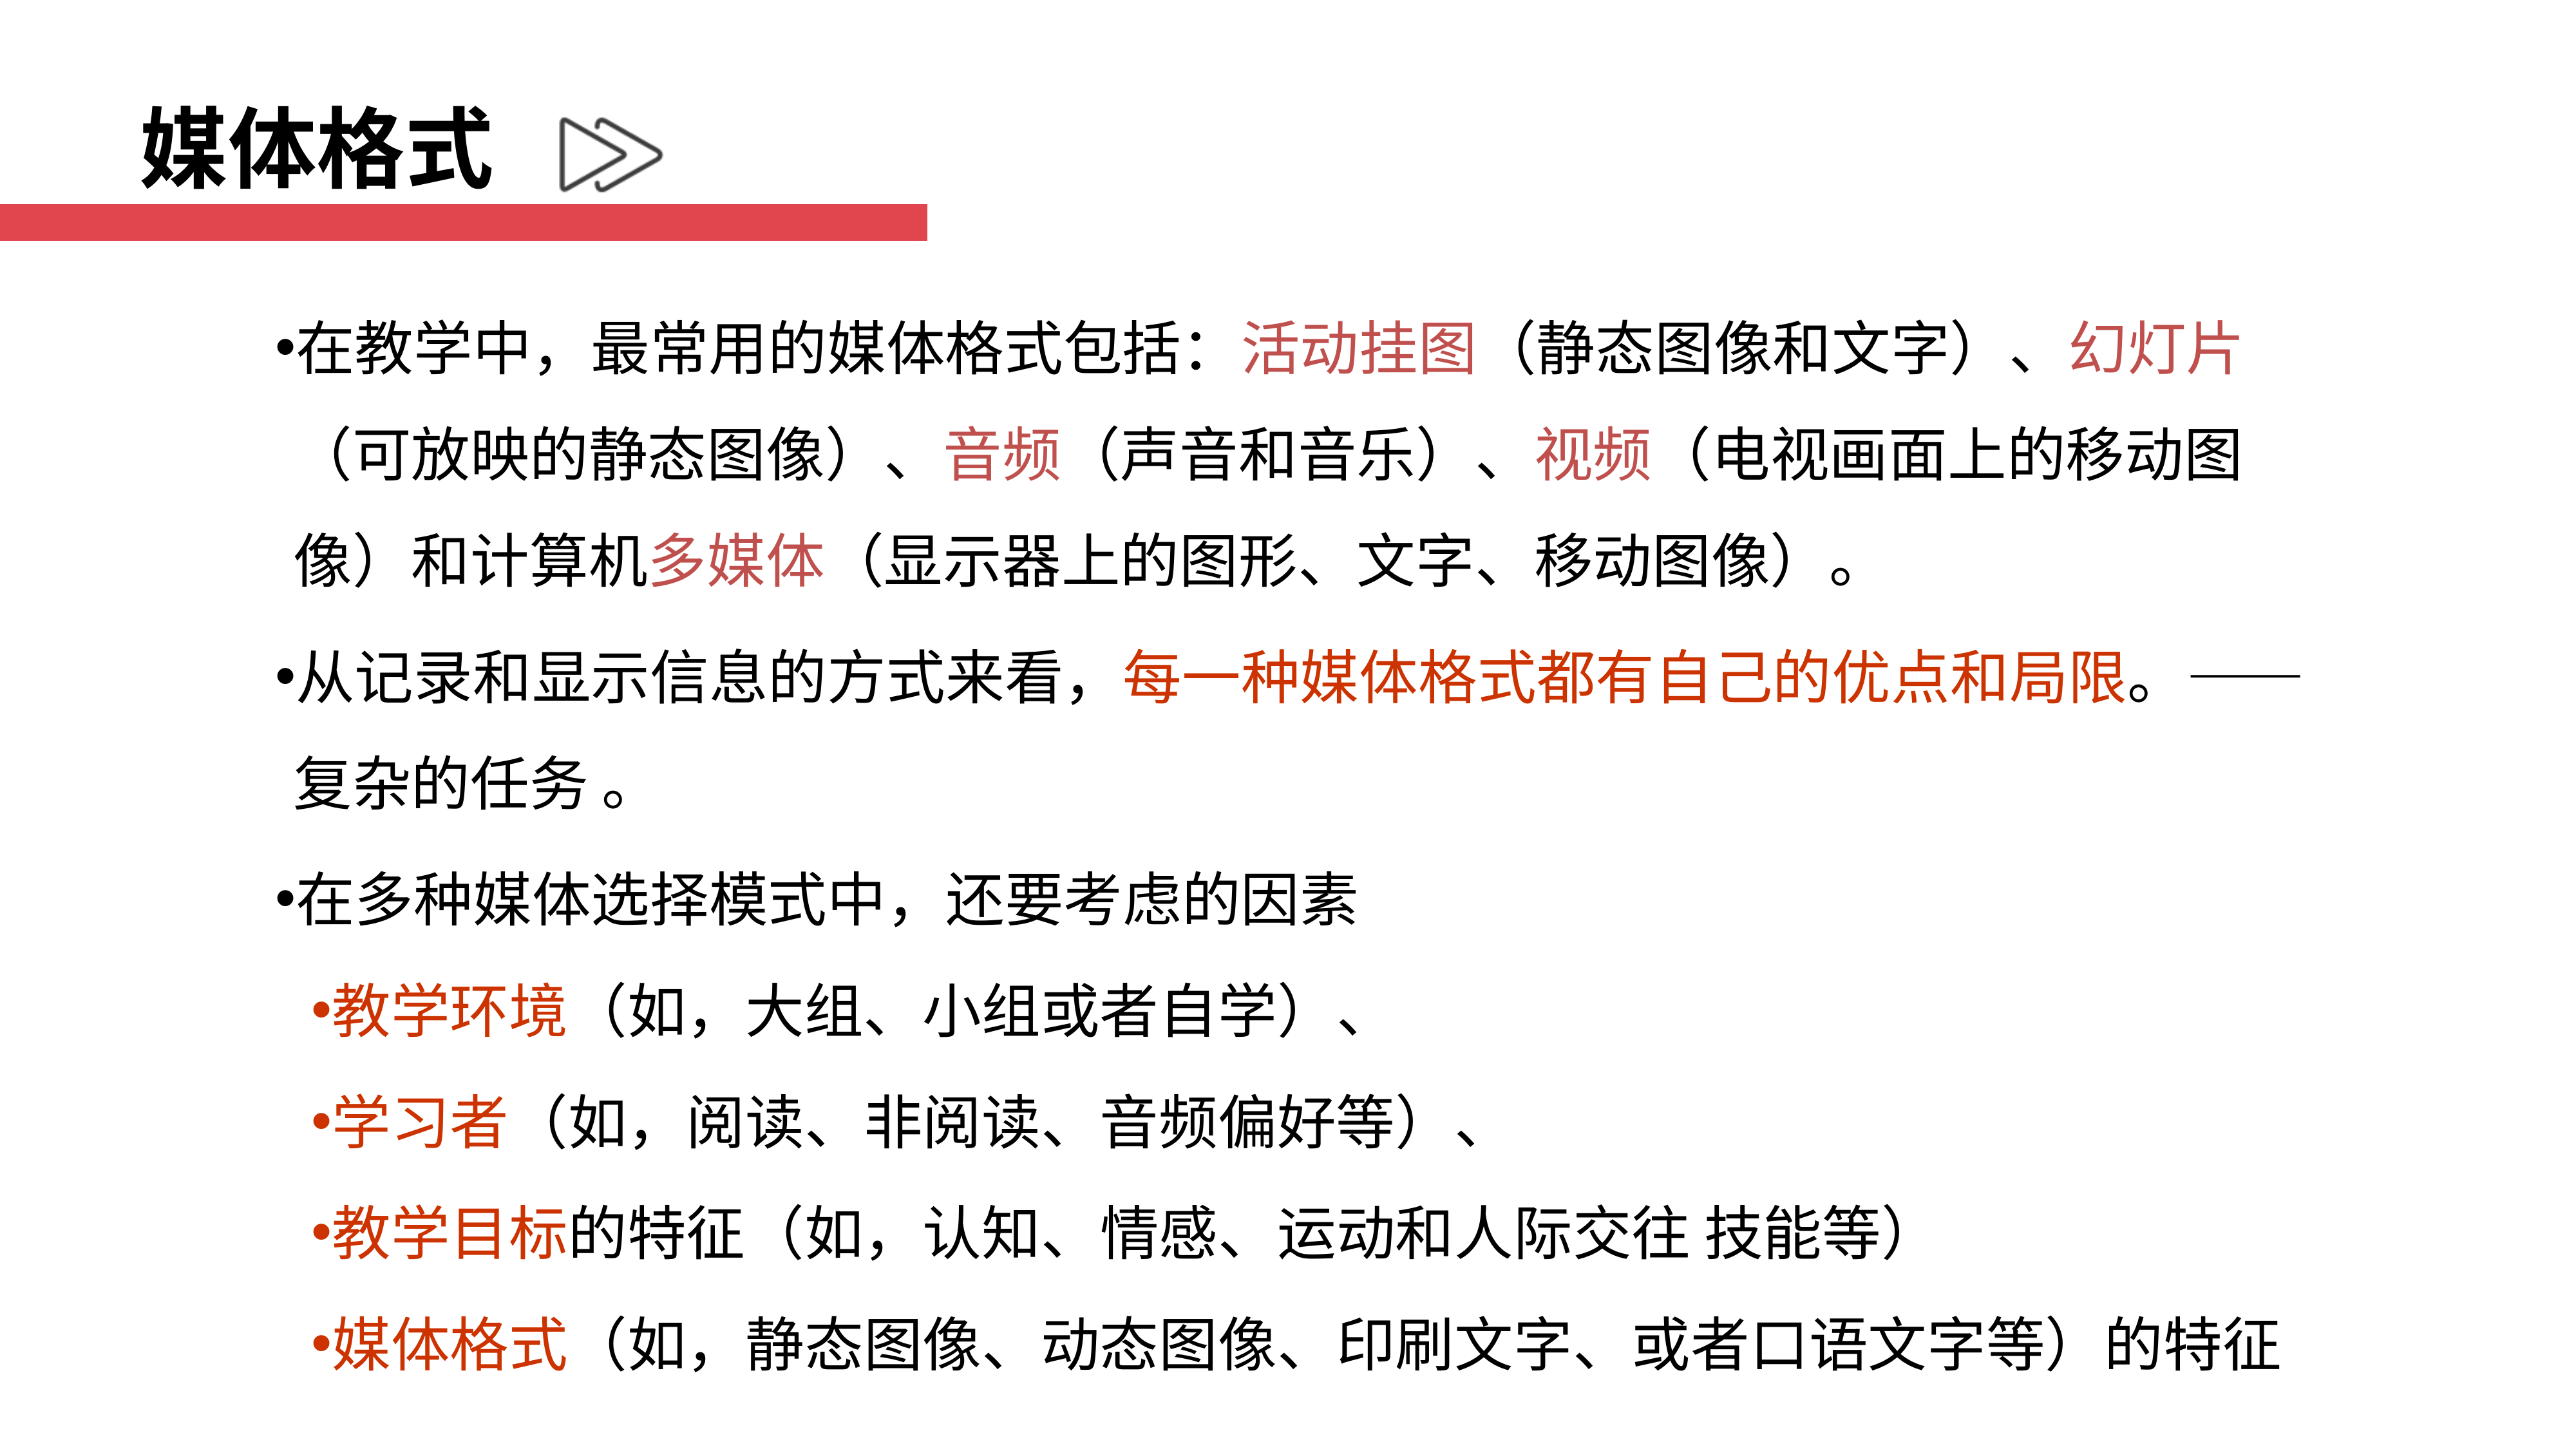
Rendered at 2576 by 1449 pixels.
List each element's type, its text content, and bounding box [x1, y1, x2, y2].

picture [0, 99, 927, 242]
text_box 在教学中，最常用的媒体格式包括：活动挂图（静态图像和文字）、幻灯片（可放映的静态图像）、音频（声音和音乐）、视频（电视画面上的移动图像）和计算机多媒体（显示器上的图形、文字、移动图像）。 从记录和显示信息的方式来看，每一种媒体格式都有自己的优点和局限。——复杂的任务 。 在多种媒体选择模式中，还要考虑的因素 教学环境（如，大组、小组或者自学）、 学习者（如，阅读、非阅读、音频偏好等）、 教学目标的特征（如，认知、情感、运动和人际交往 技能等） 媒体格式（如，静态图像、动态图像、印刷文字、或者口语文字等）的特征 [265, 270, 2324, 1236]
text_box 媒体格式 [130, 88, 504, 204]
